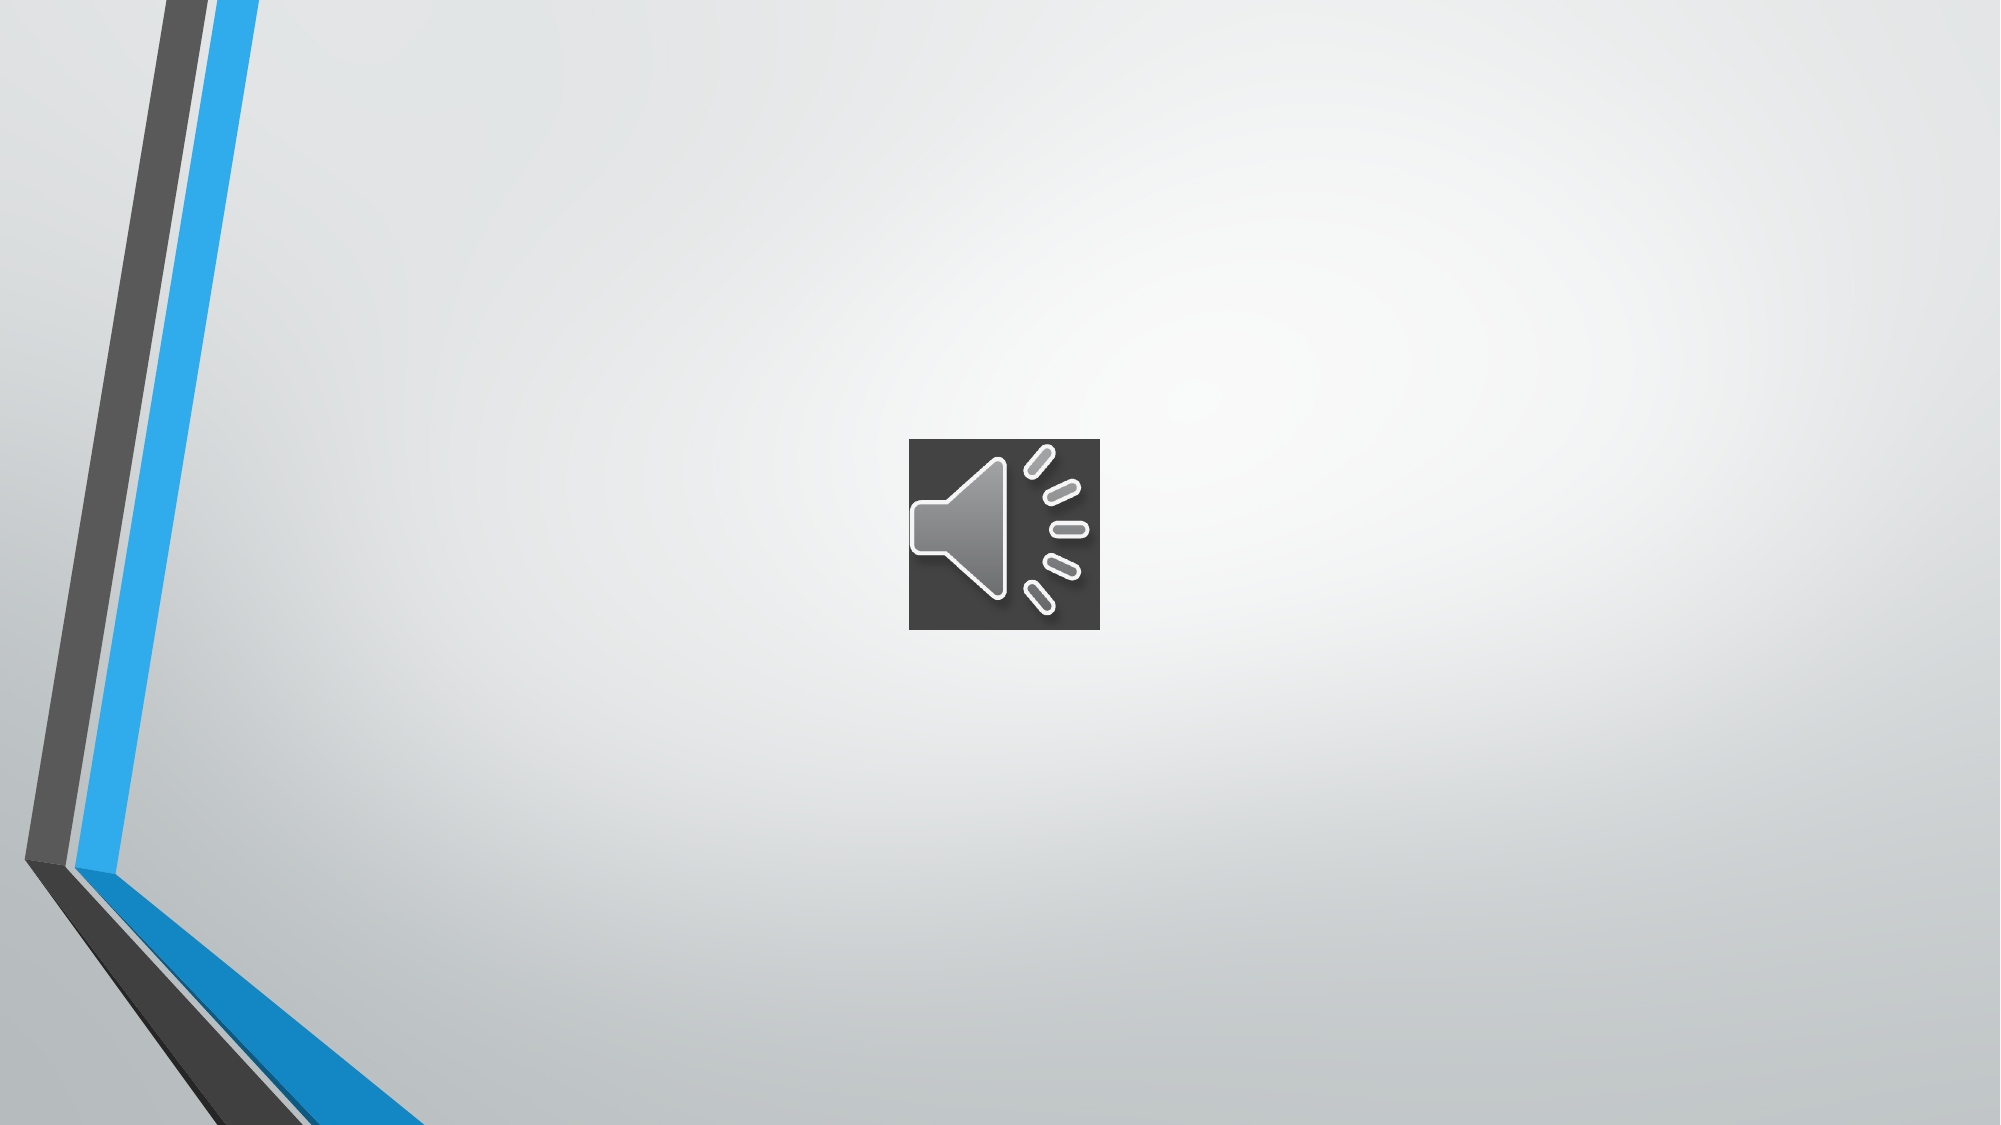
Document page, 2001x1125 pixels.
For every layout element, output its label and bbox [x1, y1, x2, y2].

picture [907, 438, 1101, 632]
